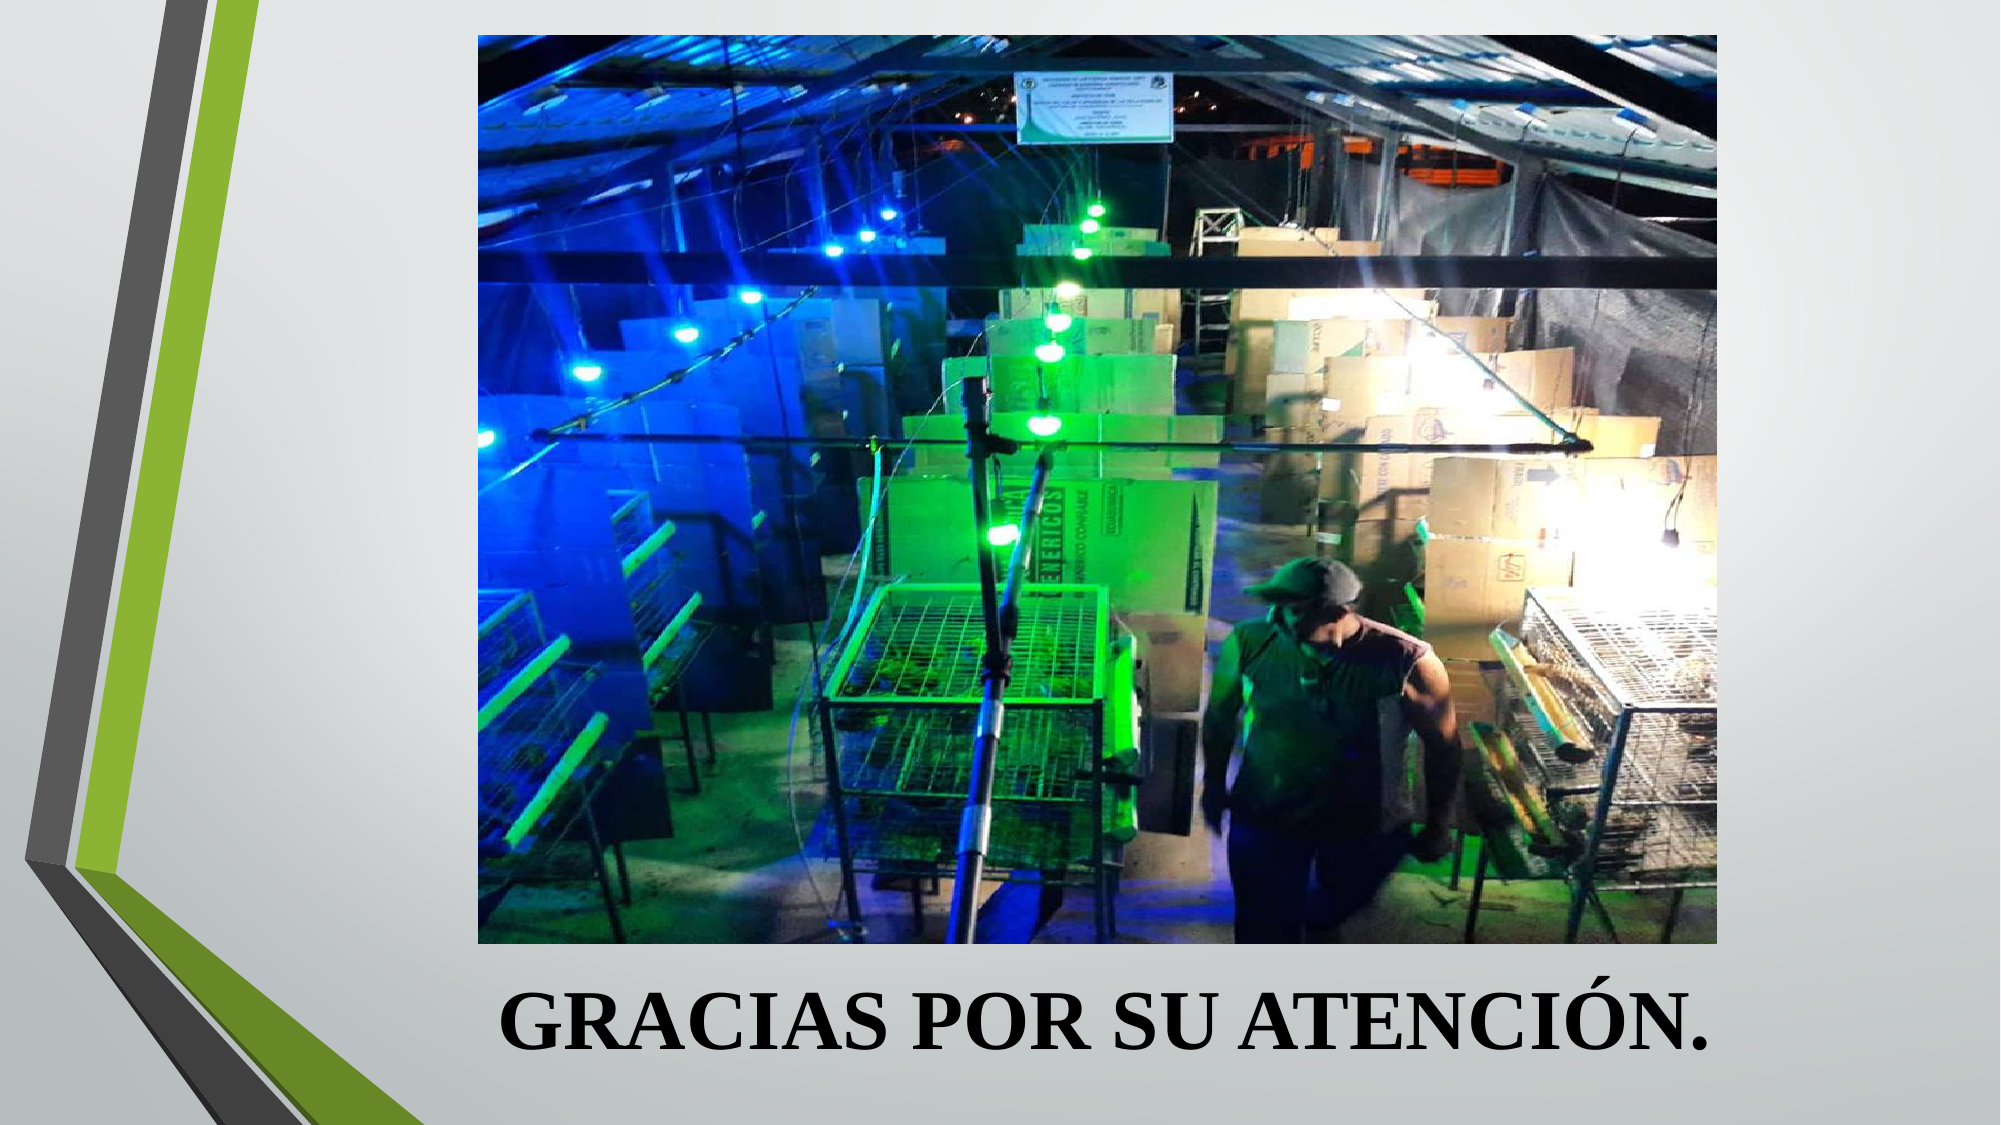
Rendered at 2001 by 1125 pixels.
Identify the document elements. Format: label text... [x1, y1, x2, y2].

text_box GRACIAS POR SU ATENCIÓN. [282, 956, 1927, 1075]
picture [477, 429, 497, 450]
picture [477, 35, 1718, 944]
